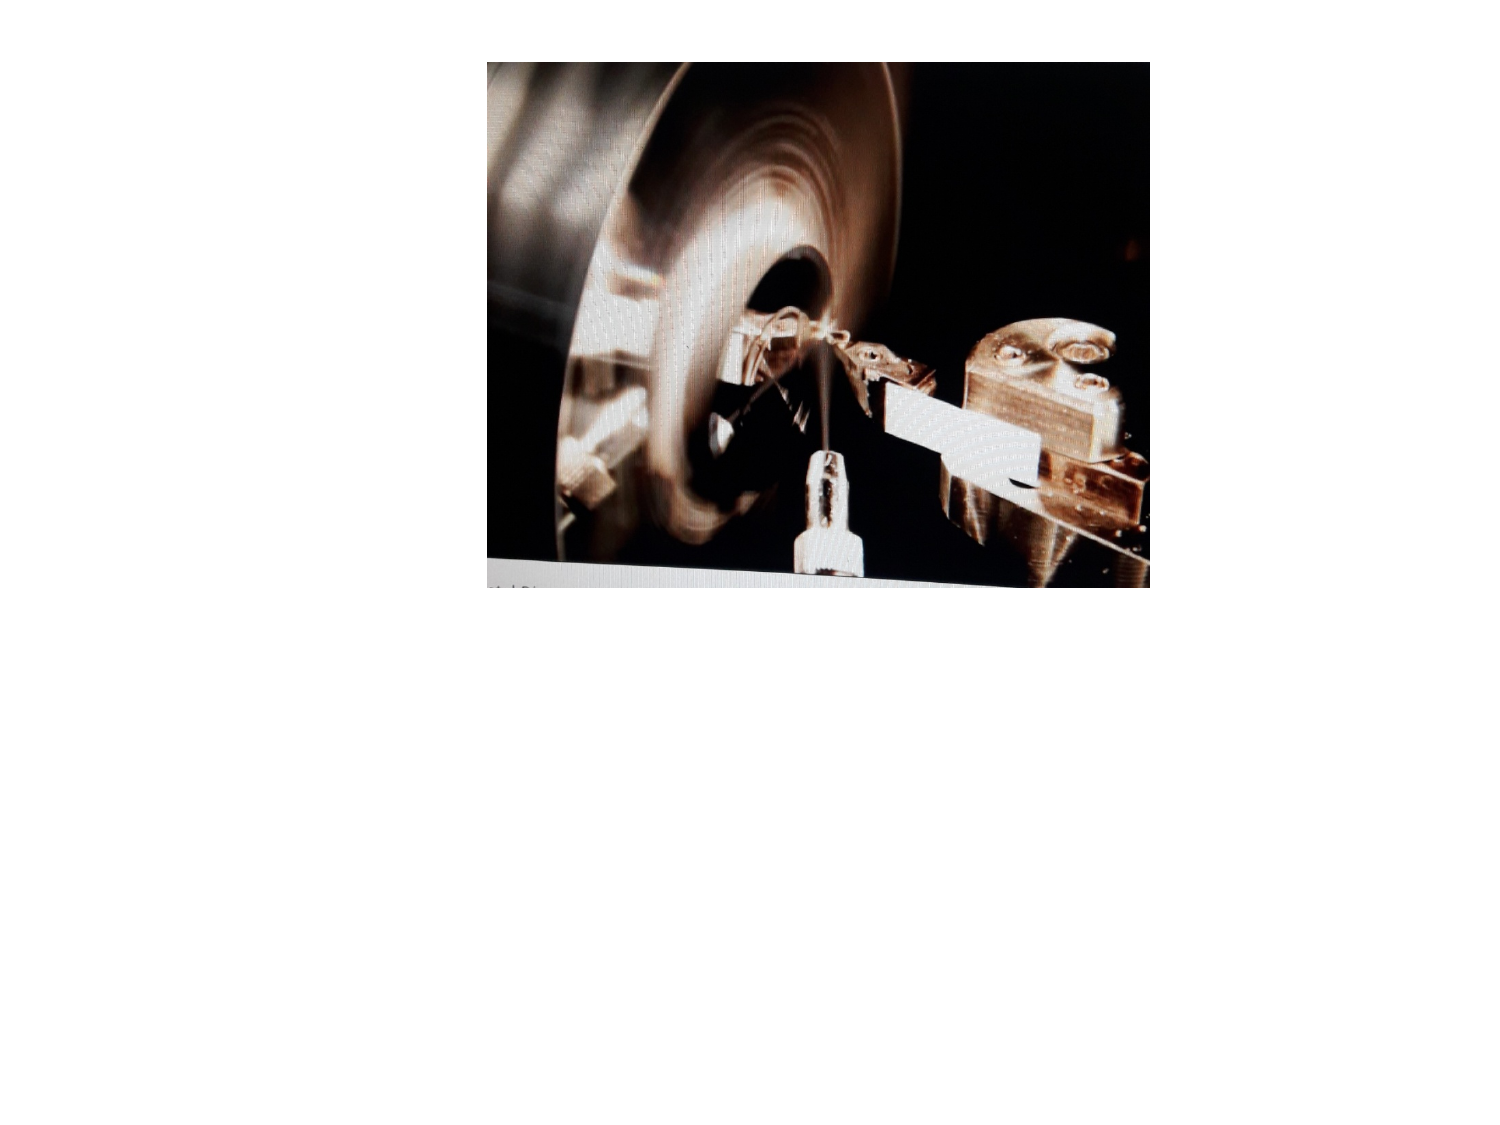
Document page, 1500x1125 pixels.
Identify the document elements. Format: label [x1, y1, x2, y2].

list [487, 62, 1151, 588]
